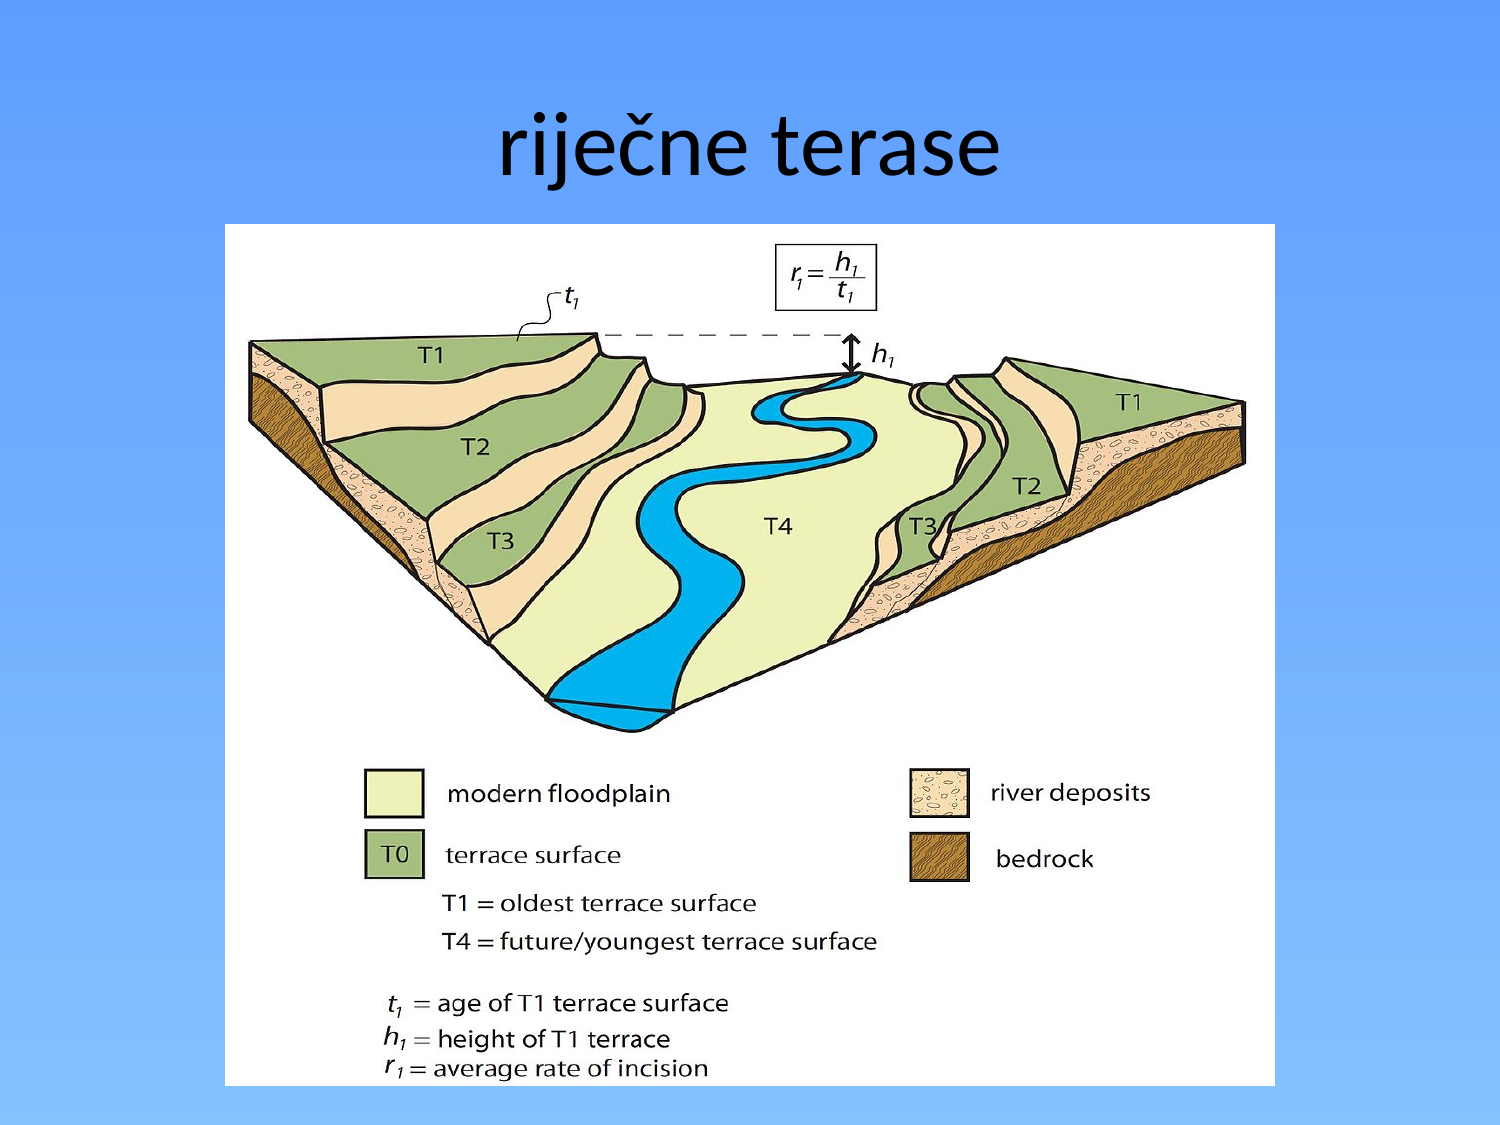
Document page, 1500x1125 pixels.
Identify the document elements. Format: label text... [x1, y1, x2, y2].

title riječne terase [0, 45, 1500, 233]
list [224, 224, 1276, 1086]
